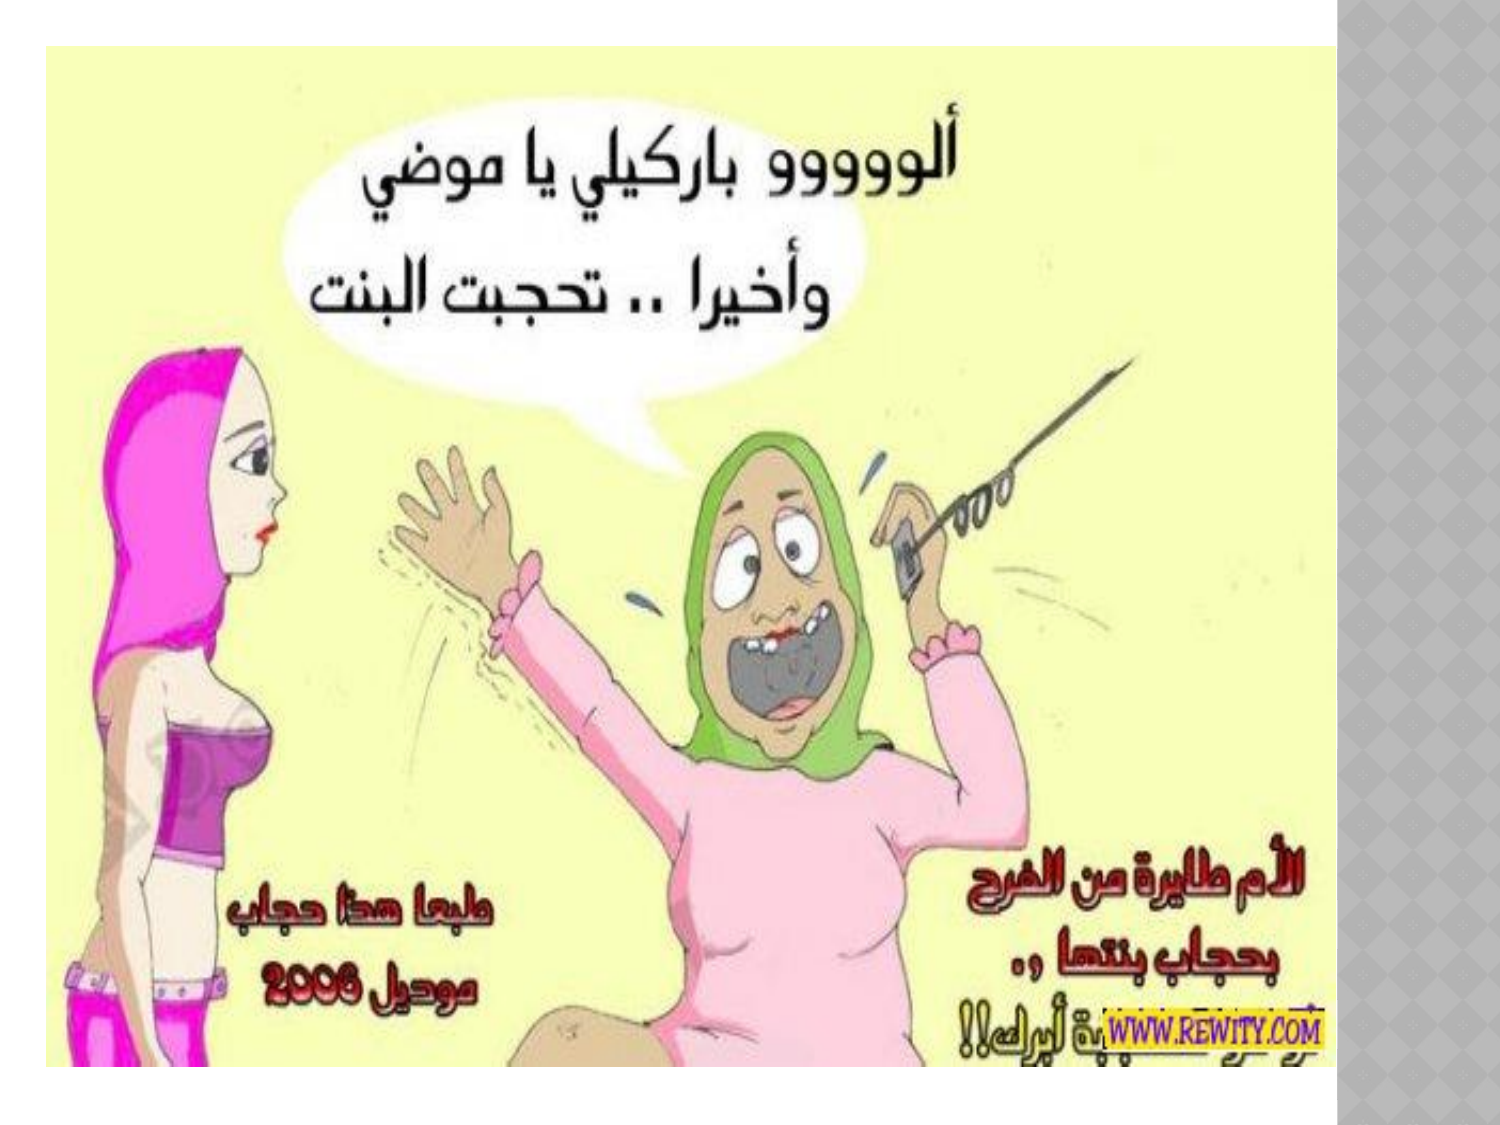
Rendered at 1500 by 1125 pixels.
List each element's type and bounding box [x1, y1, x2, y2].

list [46, 46, 1337, 1067]
